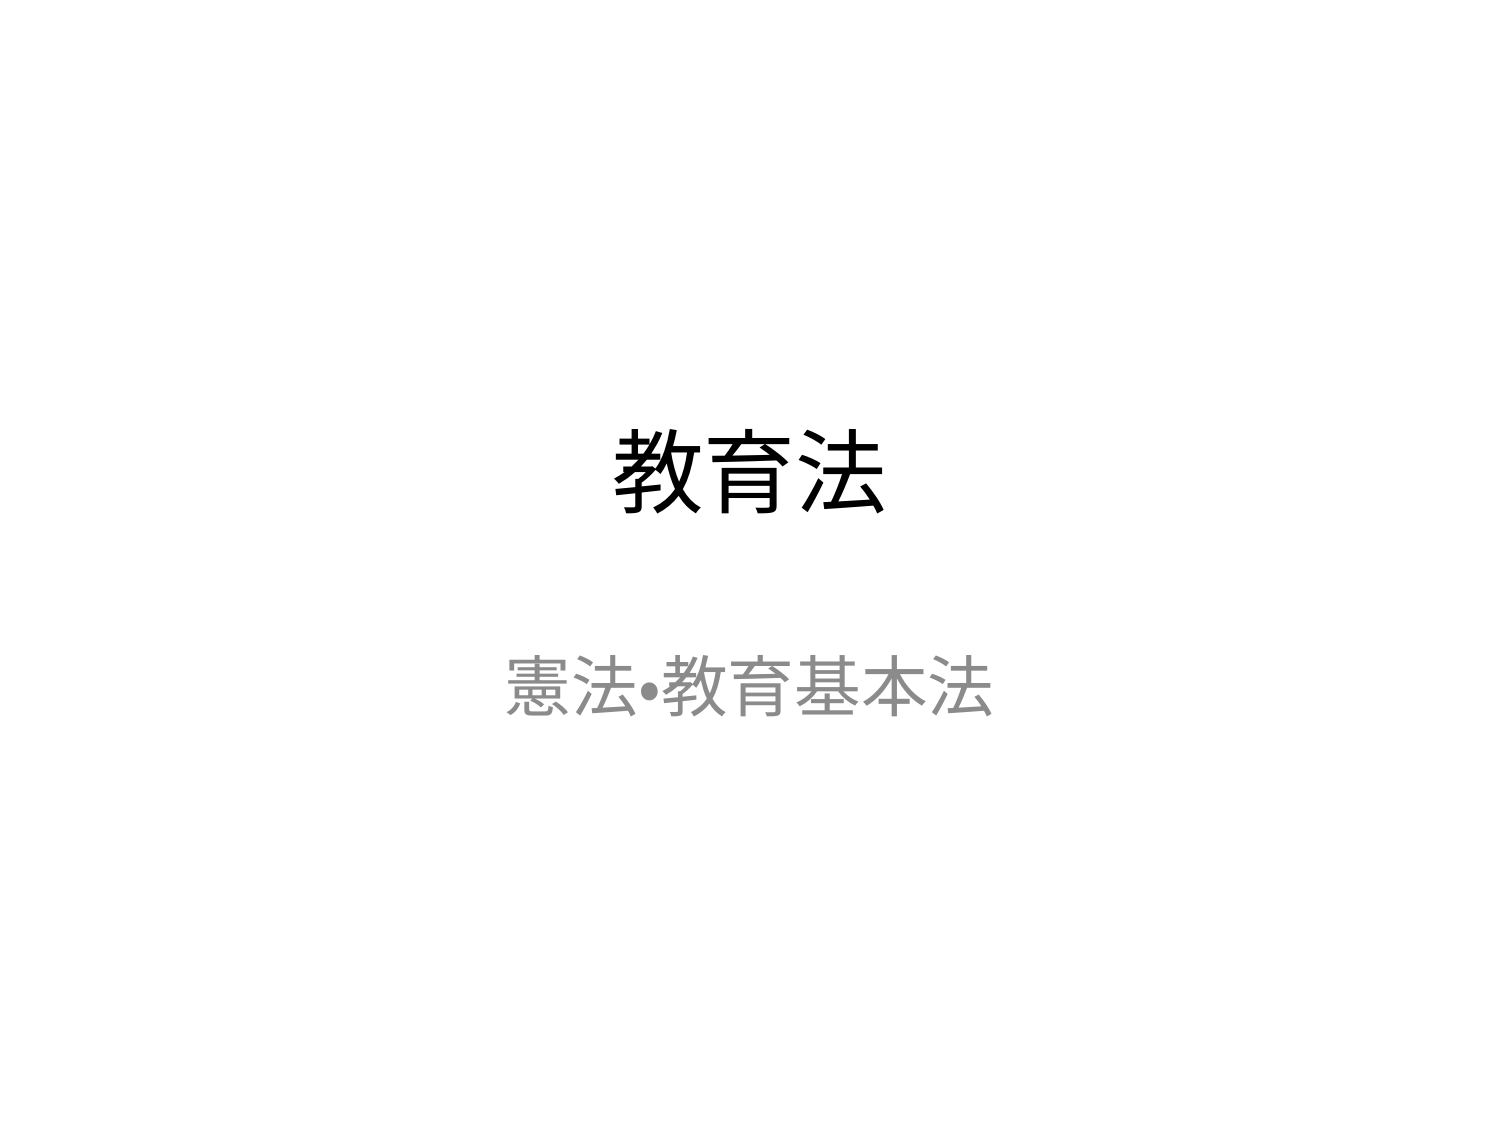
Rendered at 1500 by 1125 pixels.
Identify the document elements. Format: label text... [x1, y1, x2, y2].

subtitle 憲法・教育基本法 [225, 637, 1275, 925]
title 教育法 [112, 349, 1388, 591]
